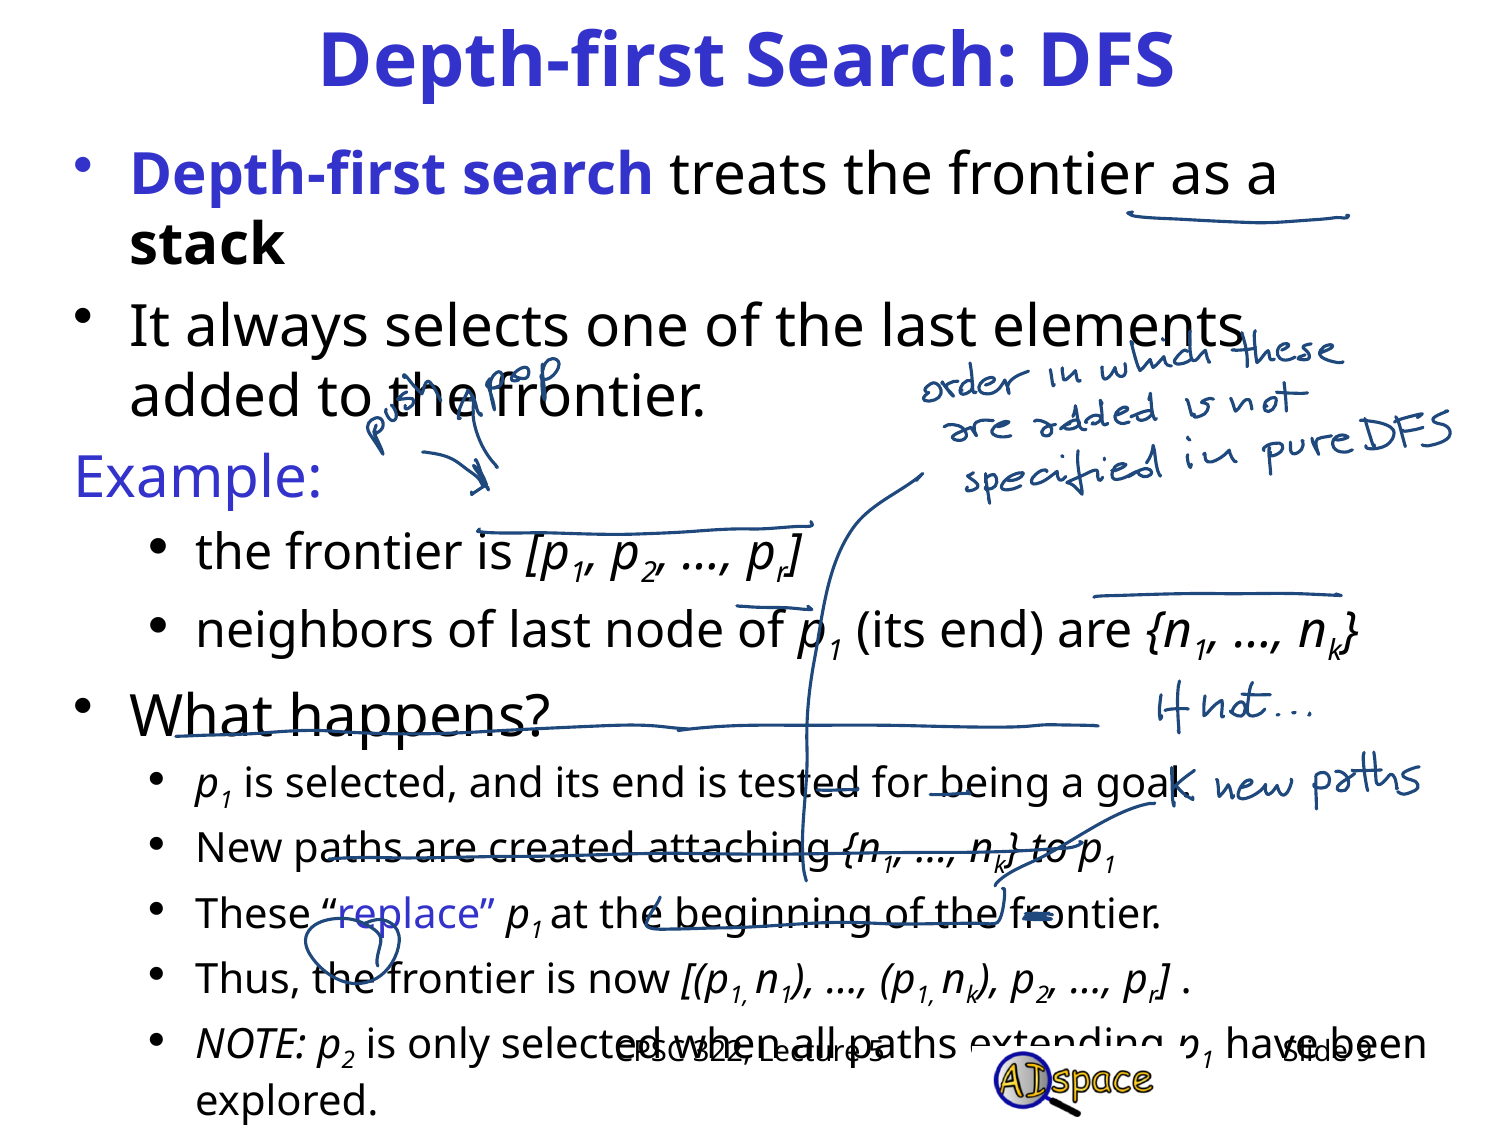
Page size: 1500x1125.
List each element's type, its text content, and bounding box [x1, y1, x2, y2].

picture [972, 1046, 1186, 1125]
text_box Depth-first search treats the frontier as a stack It always selects one of the last elements added to the frontier. Example: the frontier is [p1, p2, …, pr] neighbors of last node of p1 (its end) are {n1, …, nk} What happens? p1 is selected, and its end is tested for being a goal. New paths are created attaching {n1, …, nk} to p1 These “replace” p1 at the beginning of the frontier. Thus, the frontier is now [(p1, n1), …, (p1, nk), p2, …, pr] . NOTE: p2 is only selected when all paths extending p1 have been explored. [58, 128, 1447, 867]
list [40, 113, 1500, 1036]
text_box [301, 940, 332, 1026]
footer CPSC 322, Lecture 5 [512, 1036, 988, 1101]
title Depth-first Search: DFS [46, 0, 1448, 113]
slide_number Slide 9 [1074, 1036, 1388, 1101]
